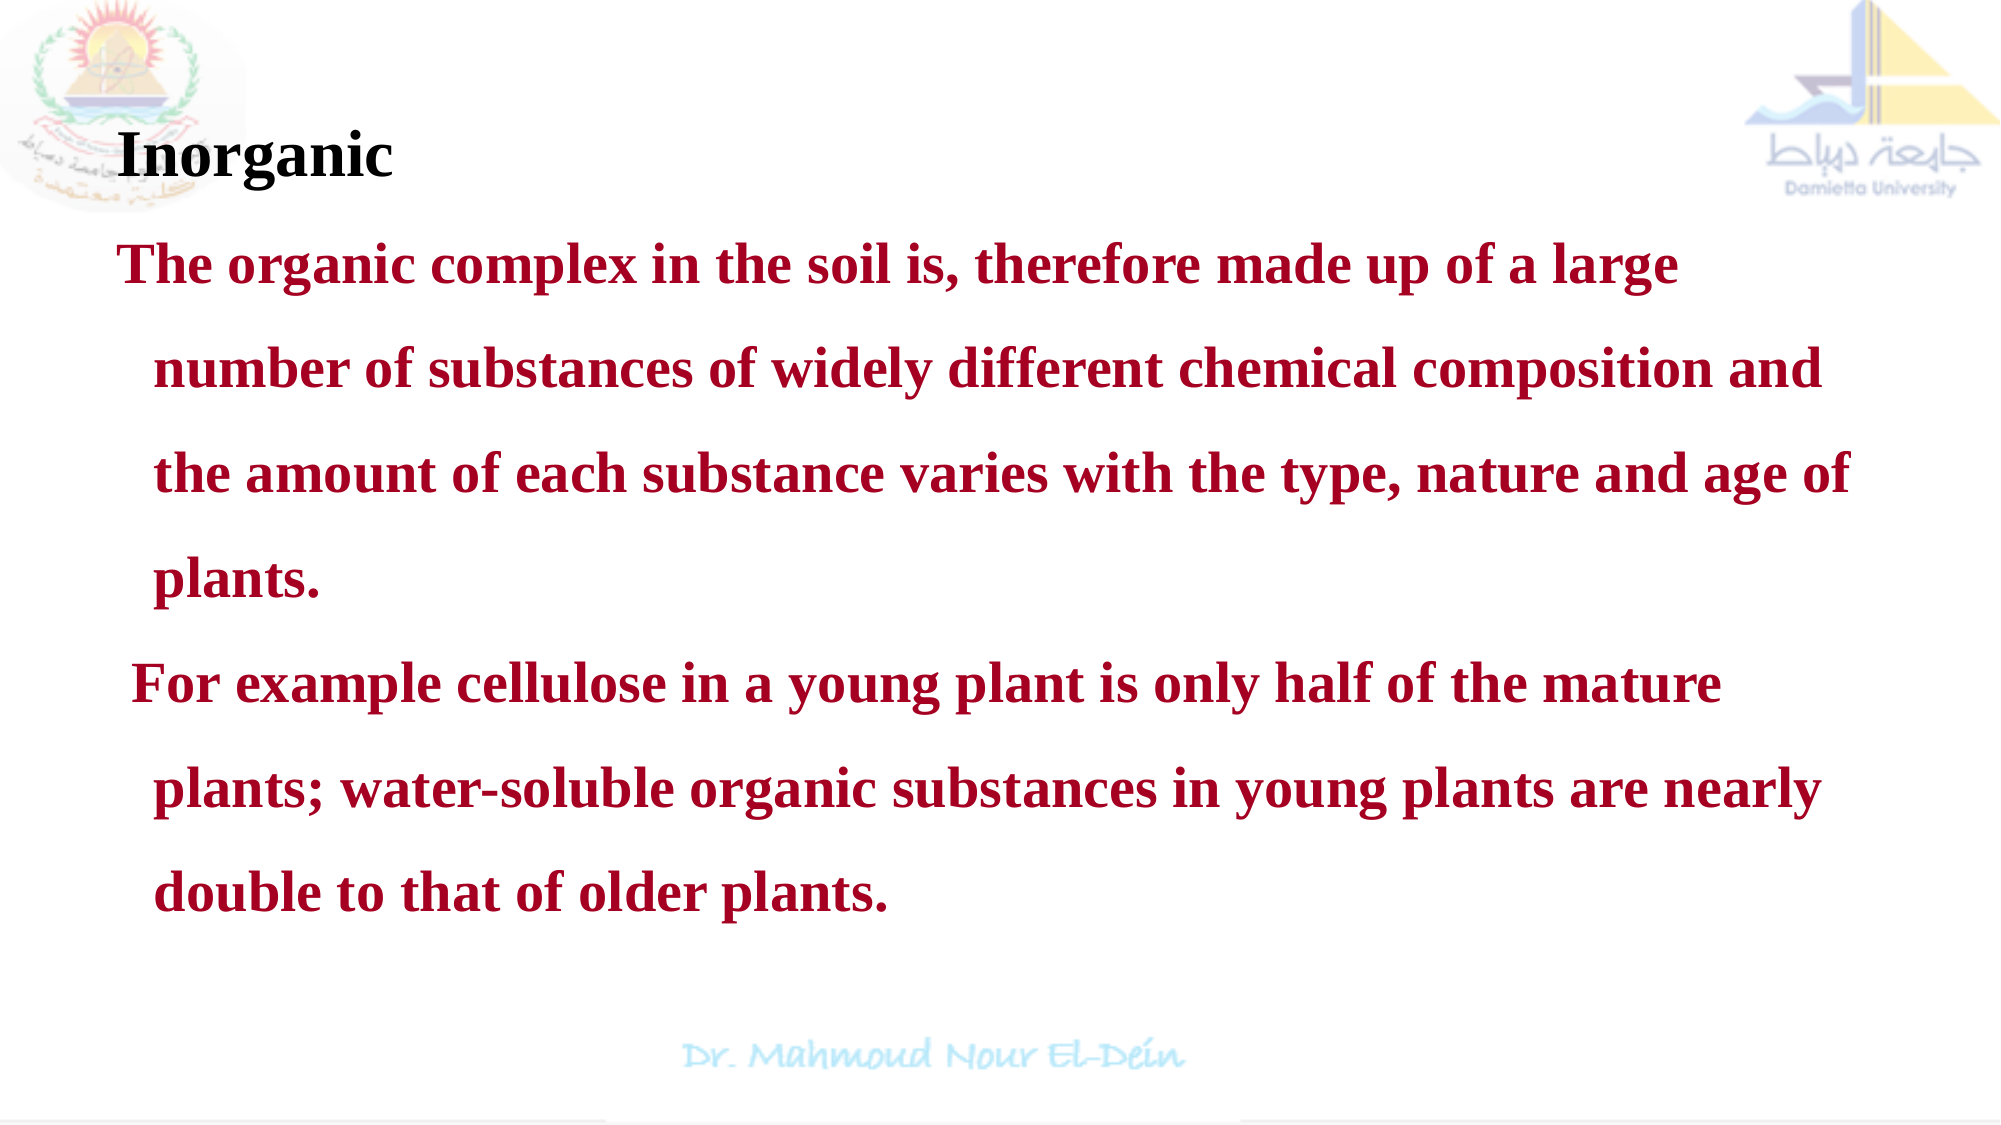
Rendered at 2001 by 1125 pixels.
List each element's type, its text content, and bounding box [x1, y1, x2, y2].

list Inorganic The organic complex in the soil is, therefore made up of a large number of substances of widely different chemical composition and the amount of each substance varies with the type, nature and age of plants. For example cellulose in a young plant is only half of the mature plants; water-soluble organic substances in young plants are nearly double to that of older plants. [101, 62, 1879, 1013]
